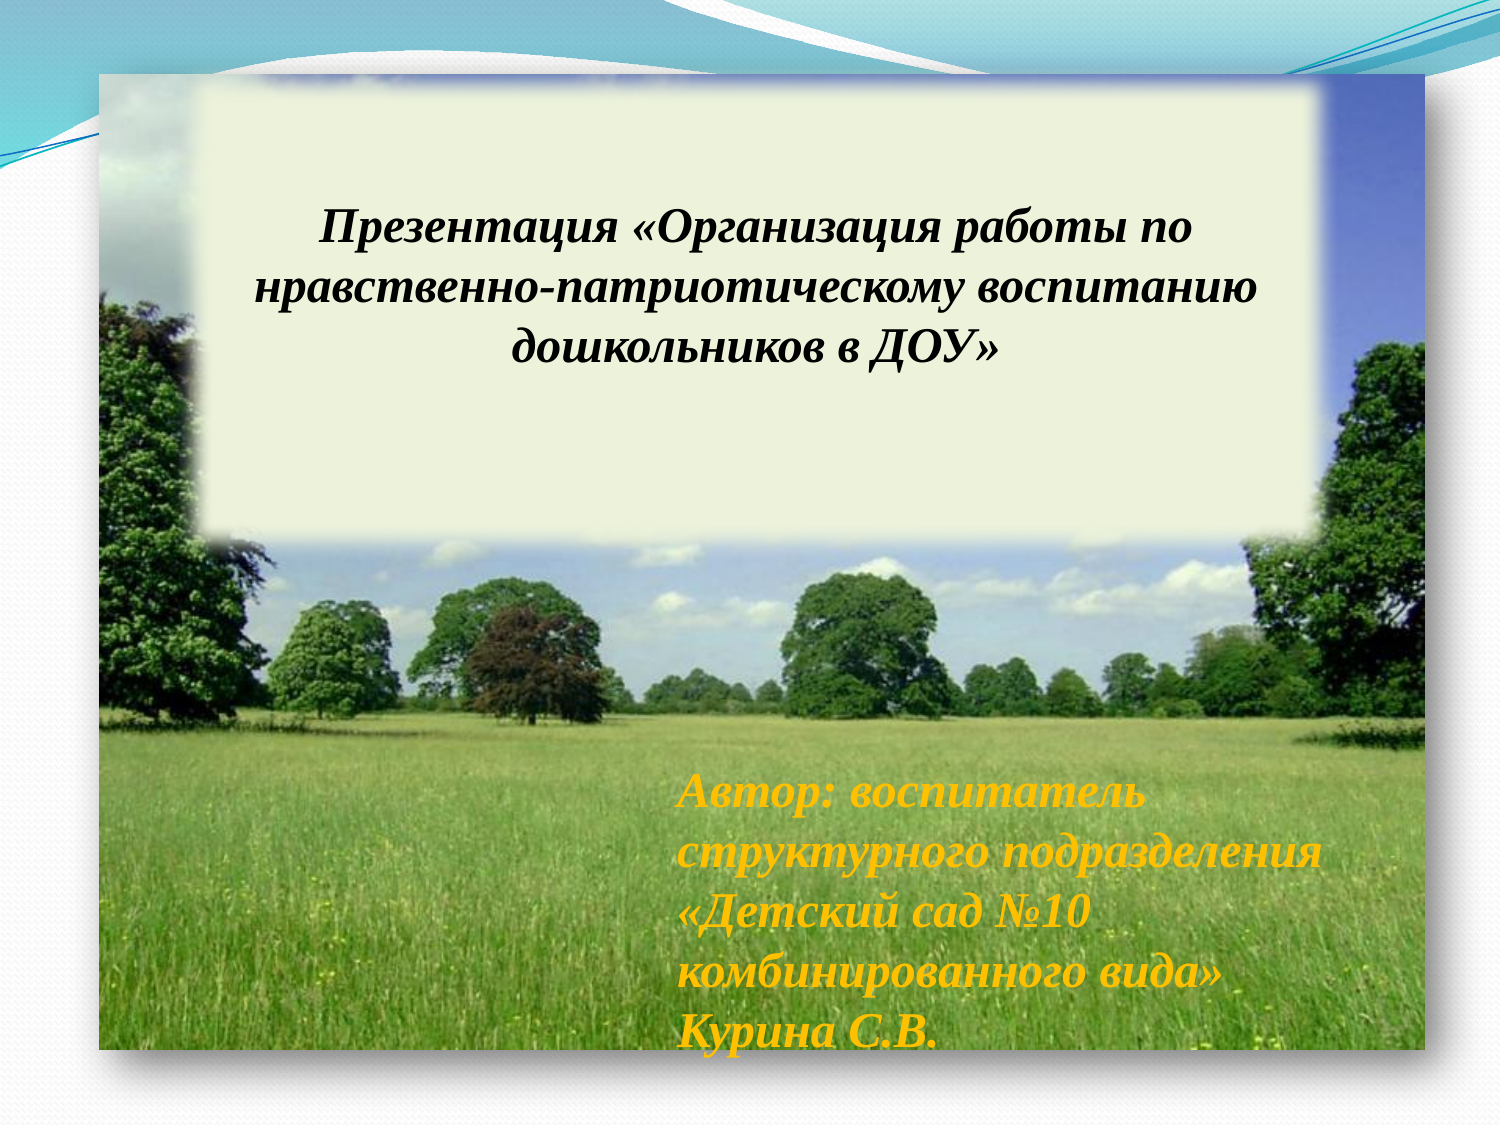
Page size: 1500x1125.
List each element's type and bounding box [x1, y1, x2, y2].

picture [99, 74, 1425, 1051]
